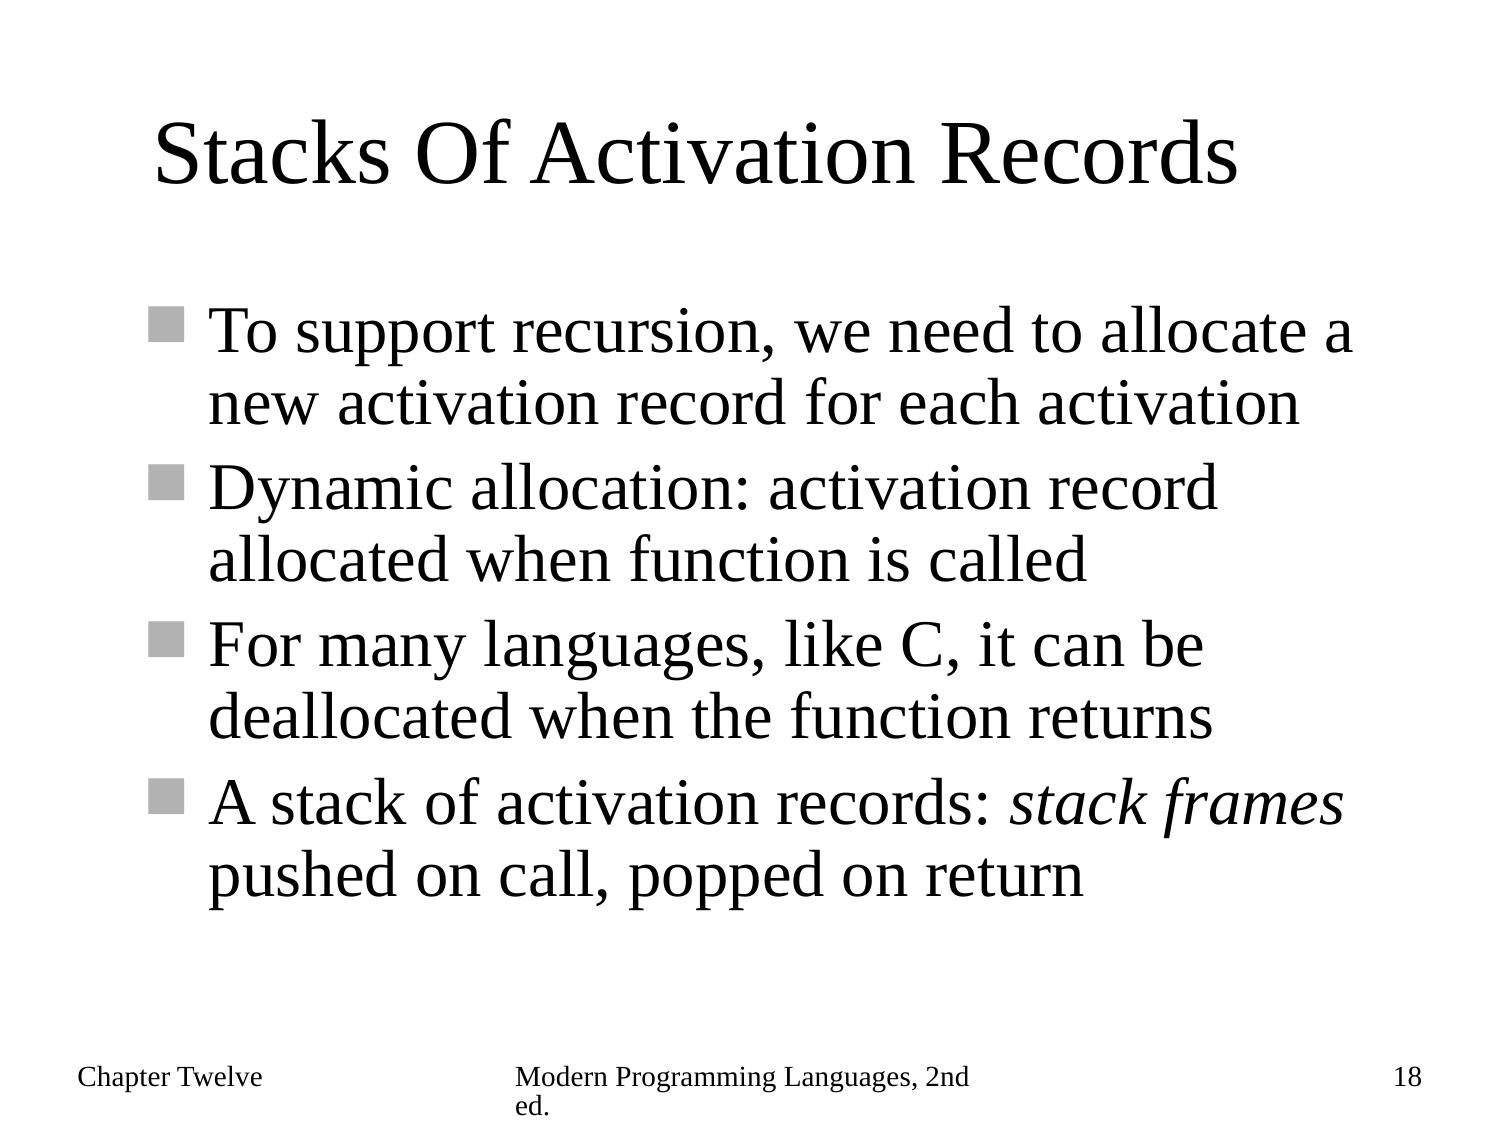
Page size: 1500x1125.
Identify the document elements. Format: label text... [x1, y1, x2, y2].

footer Modern Programming Languages, 2nd ed. [499, 1036, 1001, 1113]
list To support recursion, we need to allocate a new activation record for each activation Dynamic allocation: activation record allocated when function is called For many languages, like C, it can be deallocated when the function returns A stack of activation records: stack frames pushed on call, popped on return [137, 287, 1413, 963]
title Stacks Of Activation Records [137, 56, 1413, 238]
slide_number 18 [1124, 1036, 1438, 1113]
slide_number Chapter Twelve [62, 1036, 401, 1113]
